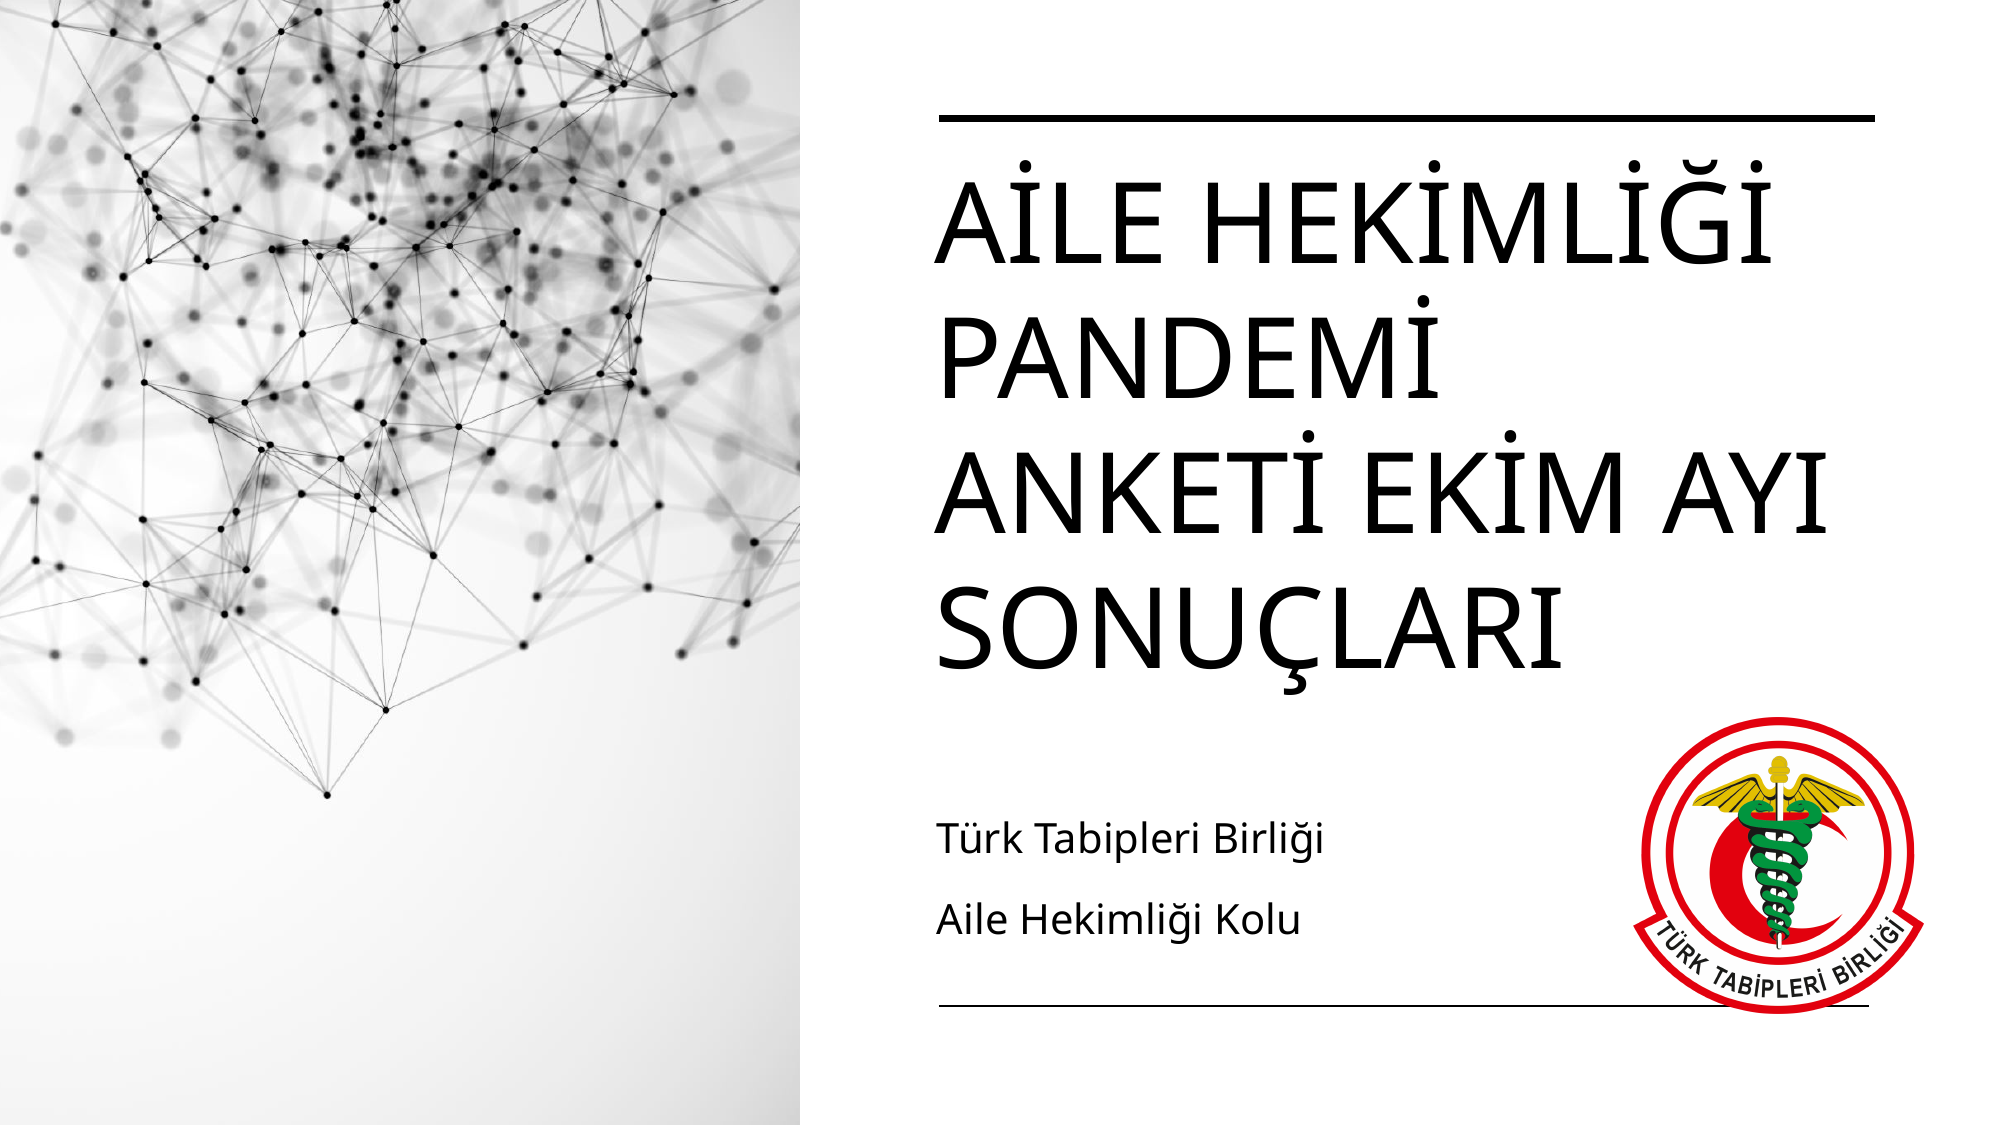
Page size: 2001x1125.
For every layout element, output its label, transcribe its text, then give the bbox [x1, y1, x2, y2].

subtitle Türk Tabipleri Birliği Aile Hekimliği Kolu [921, 785, 1633, 950]
picture [1633, 717, 1924, 1014]
picture [0, 0, 800, 1125]
text_box [800, 0, 2000, 1125]
title Aile Hekimliği Pandemi Anketi Ekim Ayı Sonuçları [919, 143, 1875, 778]
